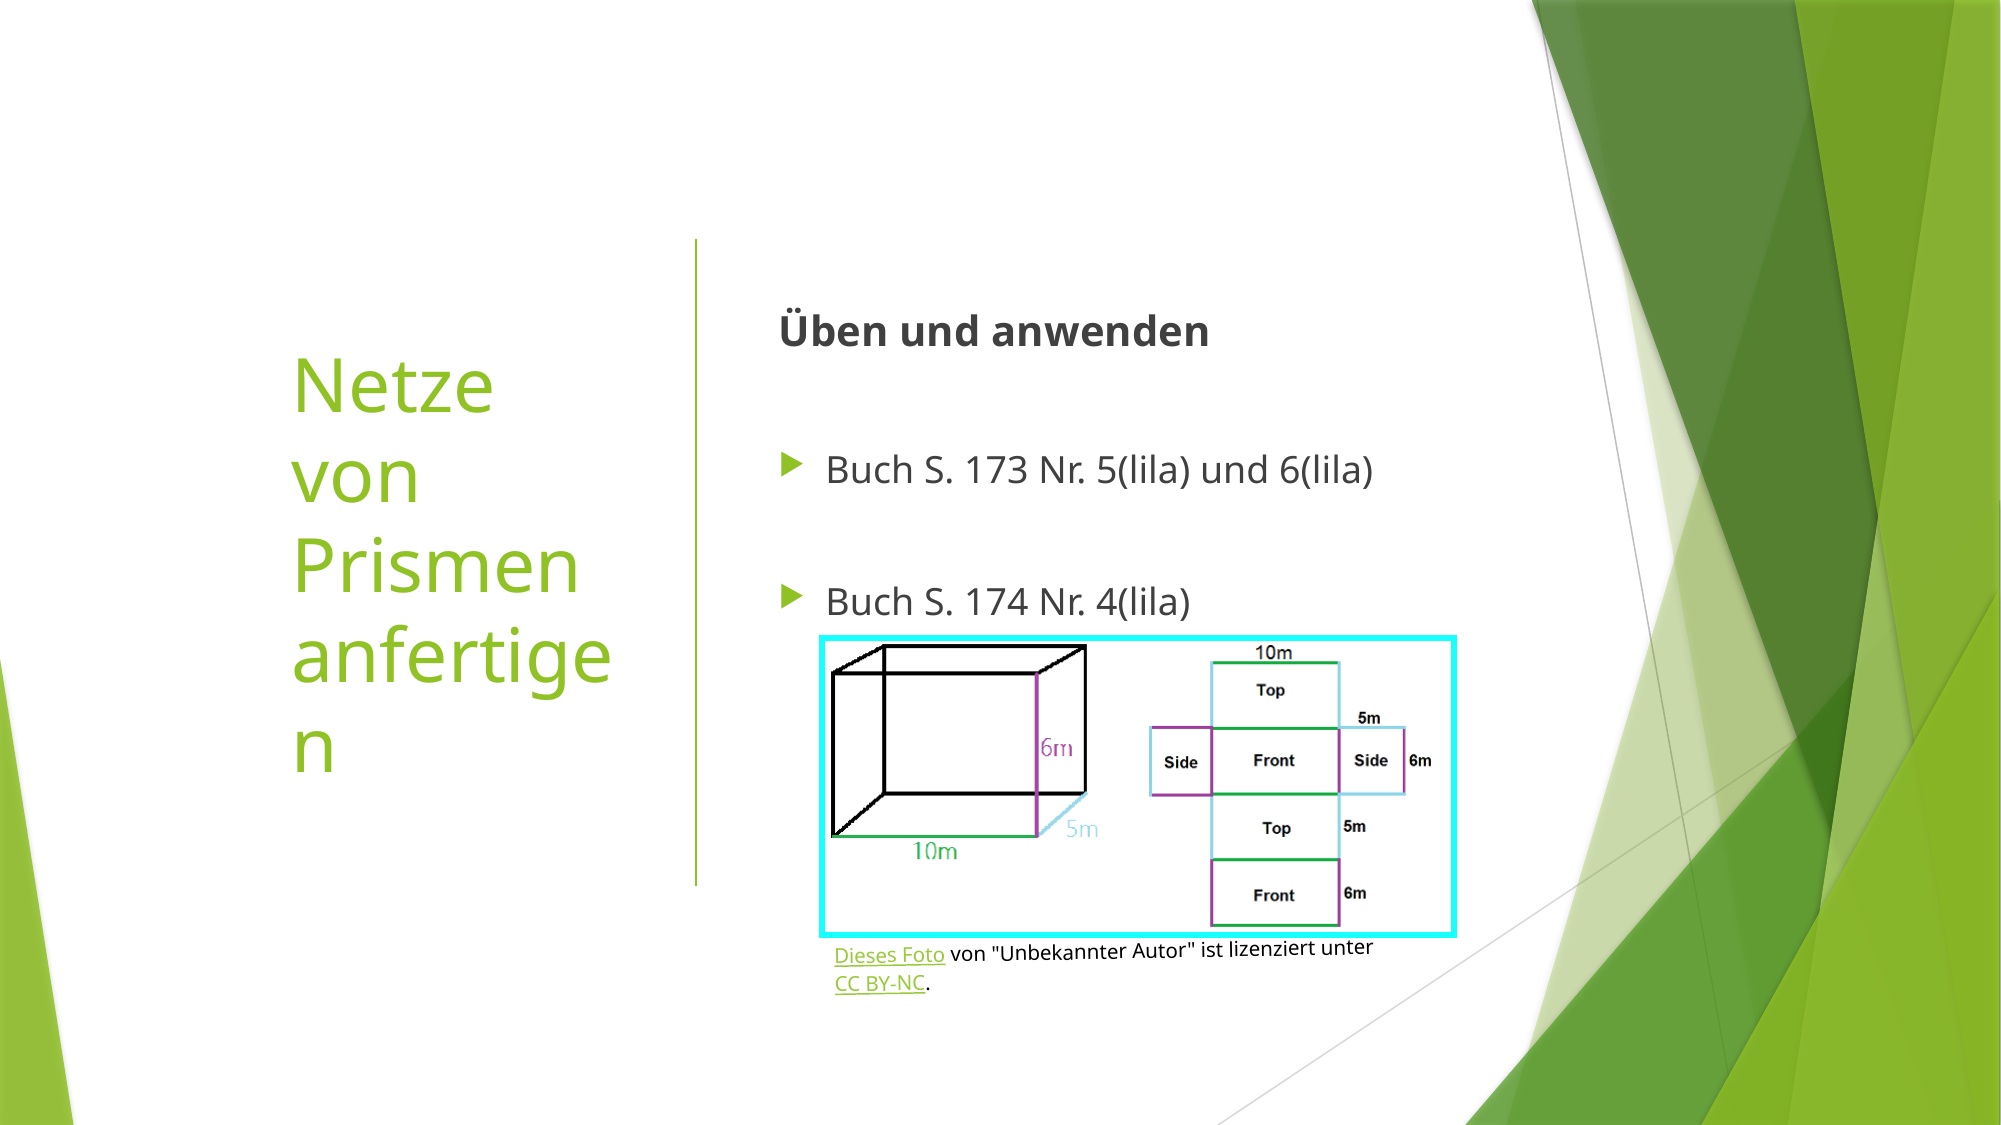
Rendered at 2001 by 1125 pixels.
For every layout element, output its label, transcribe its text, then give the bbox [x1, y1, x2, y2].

picture [819, 635, 1457, 938]
text_box Dieses Foto von "Unbekannter Autor" ist lizenziert unter CC BY-NC. [819, 946, 1455, 1007]
title Netze von Prismen anfertigen [276, 133, 658, 991]
list Üben und anwenden Buch S. 173 Nr. 5(lila) und 6(lila) Buch S. 174 Nr. 4(lila) [763, 133, 1522, 991]
